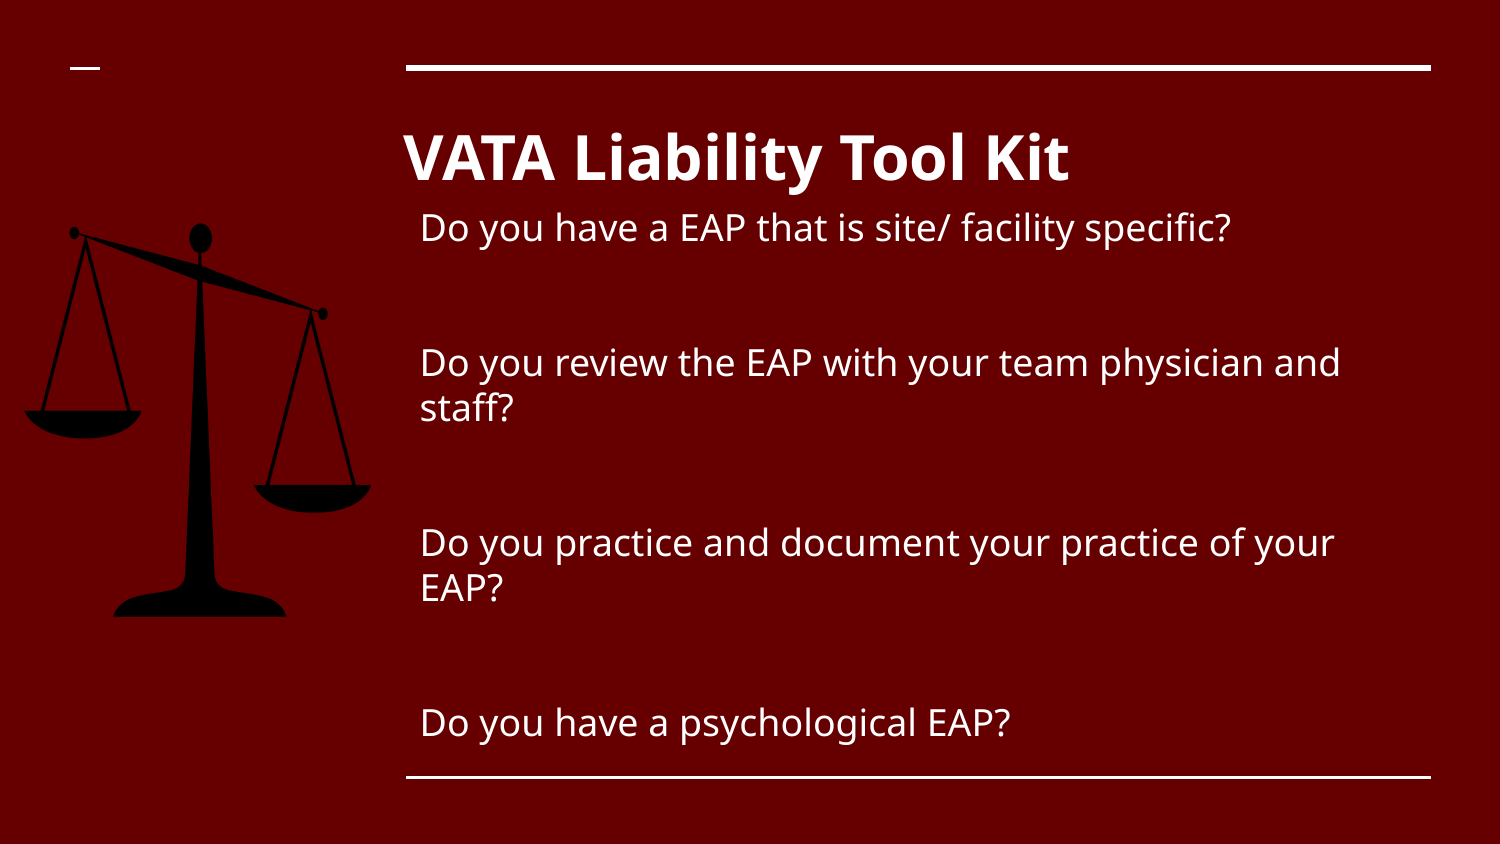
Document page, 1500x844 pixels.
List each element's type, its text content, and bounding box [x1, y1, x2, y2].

title VATA Liability Tool Kit [389, 103, 1428, 224]
subtitle Do you have a EAP that is site/ facility specific? Do you review the EAP with your team physician and staff? Do you practice and document your practice of your EAP? Do you have a psychological EAP? [404, 232, 1397, 760]
picture [24, 223, 371, 618]
